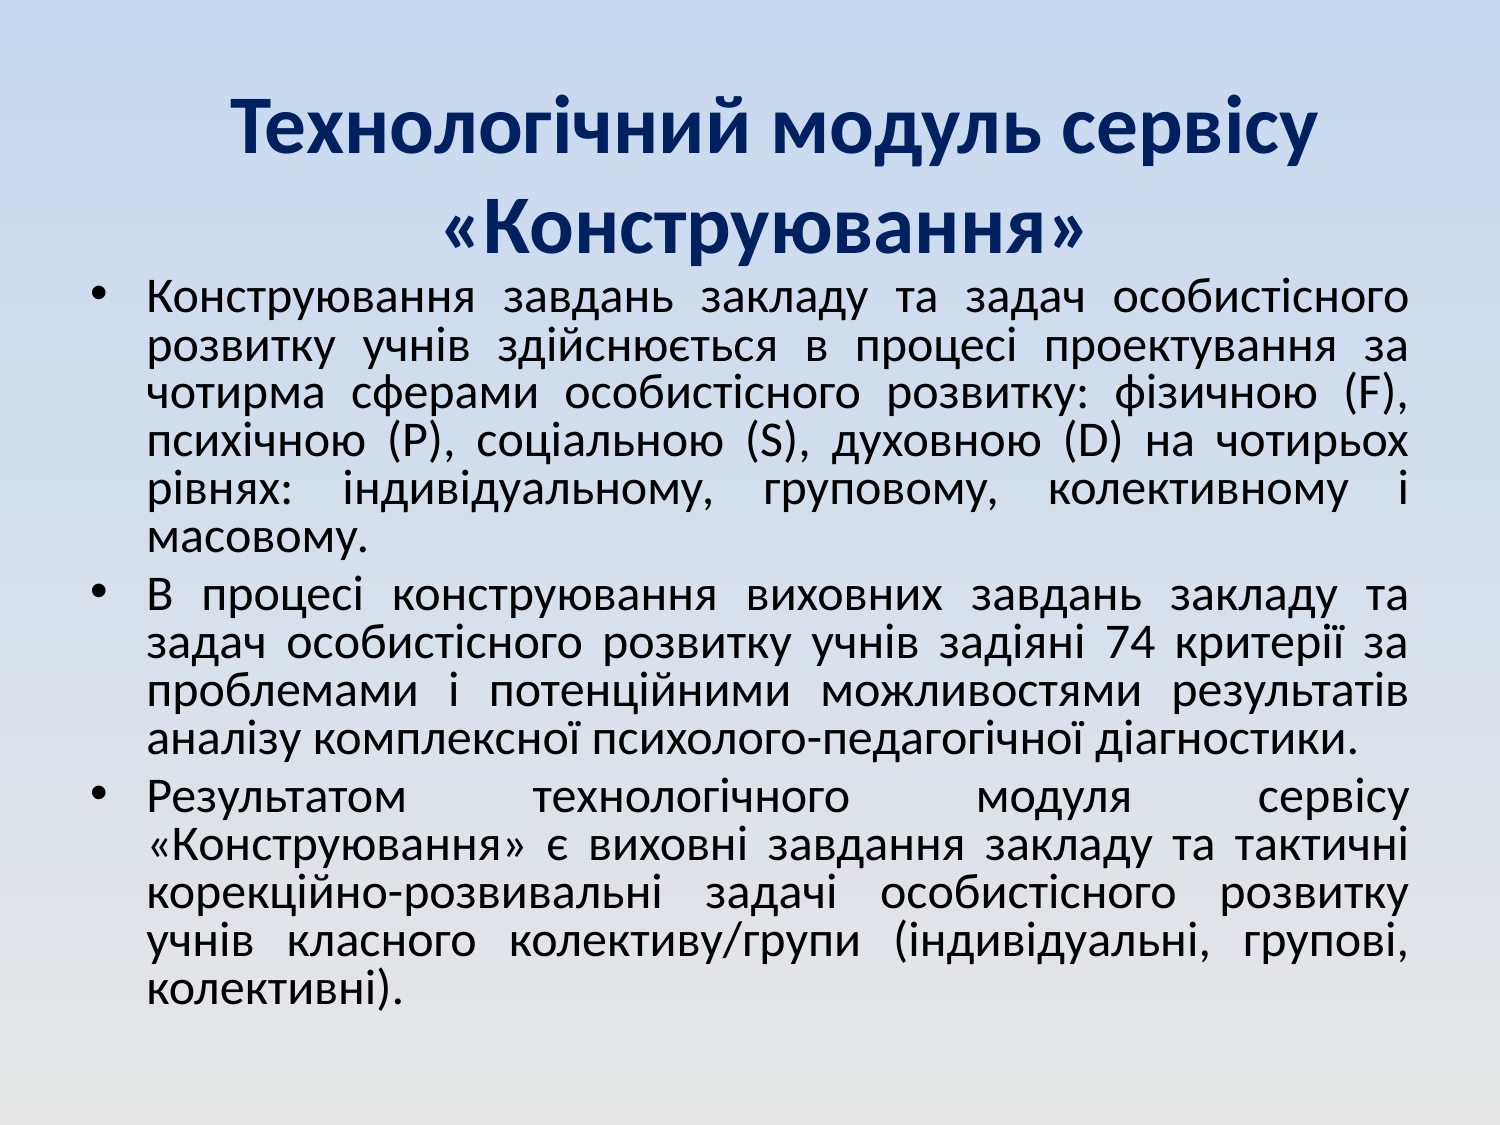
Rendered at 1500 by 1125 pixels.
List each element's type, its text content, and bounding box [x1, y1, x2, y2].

list Конструювання завдань закладу та задач особистісного розвитку учнів здійснюється в процесі проектування за чотирма сферами особистісного розвитку: фізичною (F), психічною (P), соціальною (S), духовною (D) на чотирьох рівнях: індивідуальному, груповому, колективному і масовому. В процесі конструювання виховних завдань закладу та задач особистісного розвитку учнів задіяні 74 критерії за проблемами і потенційними можливостями результатів аналізу комплексної психолого-педагогічної діагностики. Результатом технологічного модуля сервісу «Конструювання» є виховні завдання закладу та тактичні корекційно-розвивальні задачі особистісного розвитку учнів класного колективу/групи (індивідуальні, групові, колективні). [75, 267, 1425, 1024]
title Технологічний модуль сервісу «Конструювання» [100, 54, 1451, 386]
